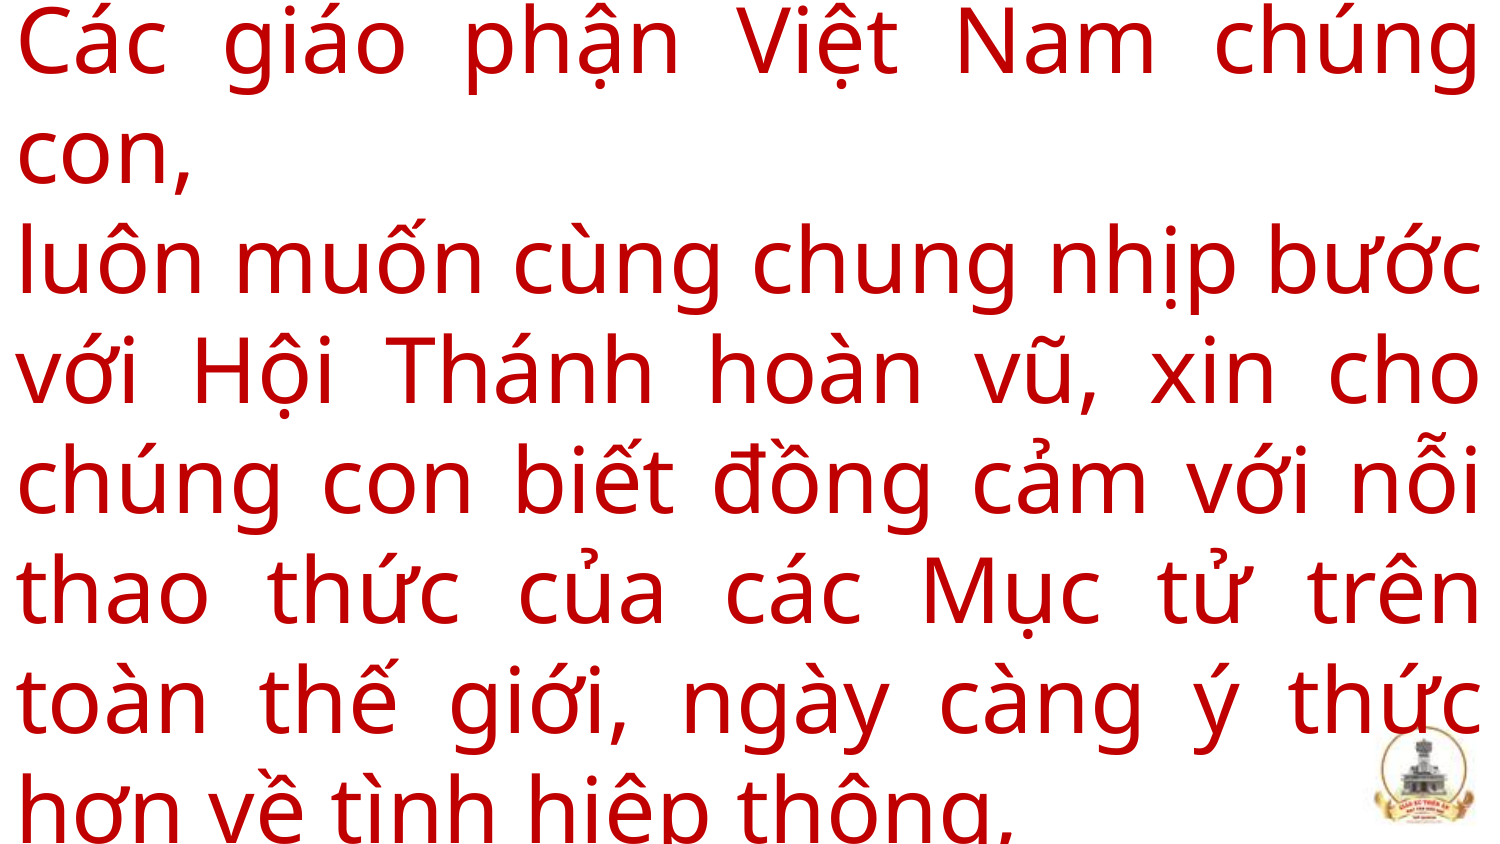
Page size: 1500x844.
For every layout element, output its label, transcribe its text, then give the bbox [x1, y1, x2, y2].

title Các giáo phận Việt Nam chúng con, luôn muốn cùng chung nhịp bước với Hội Thánh hoàn vũ, xin cho chúng con biết đồng cảm với nỗi thao thức của các Mục tử trên toàn thế giới, ngày càng ý thức hơn về tình hiệp thông, [0, 0, 1500, 844]
